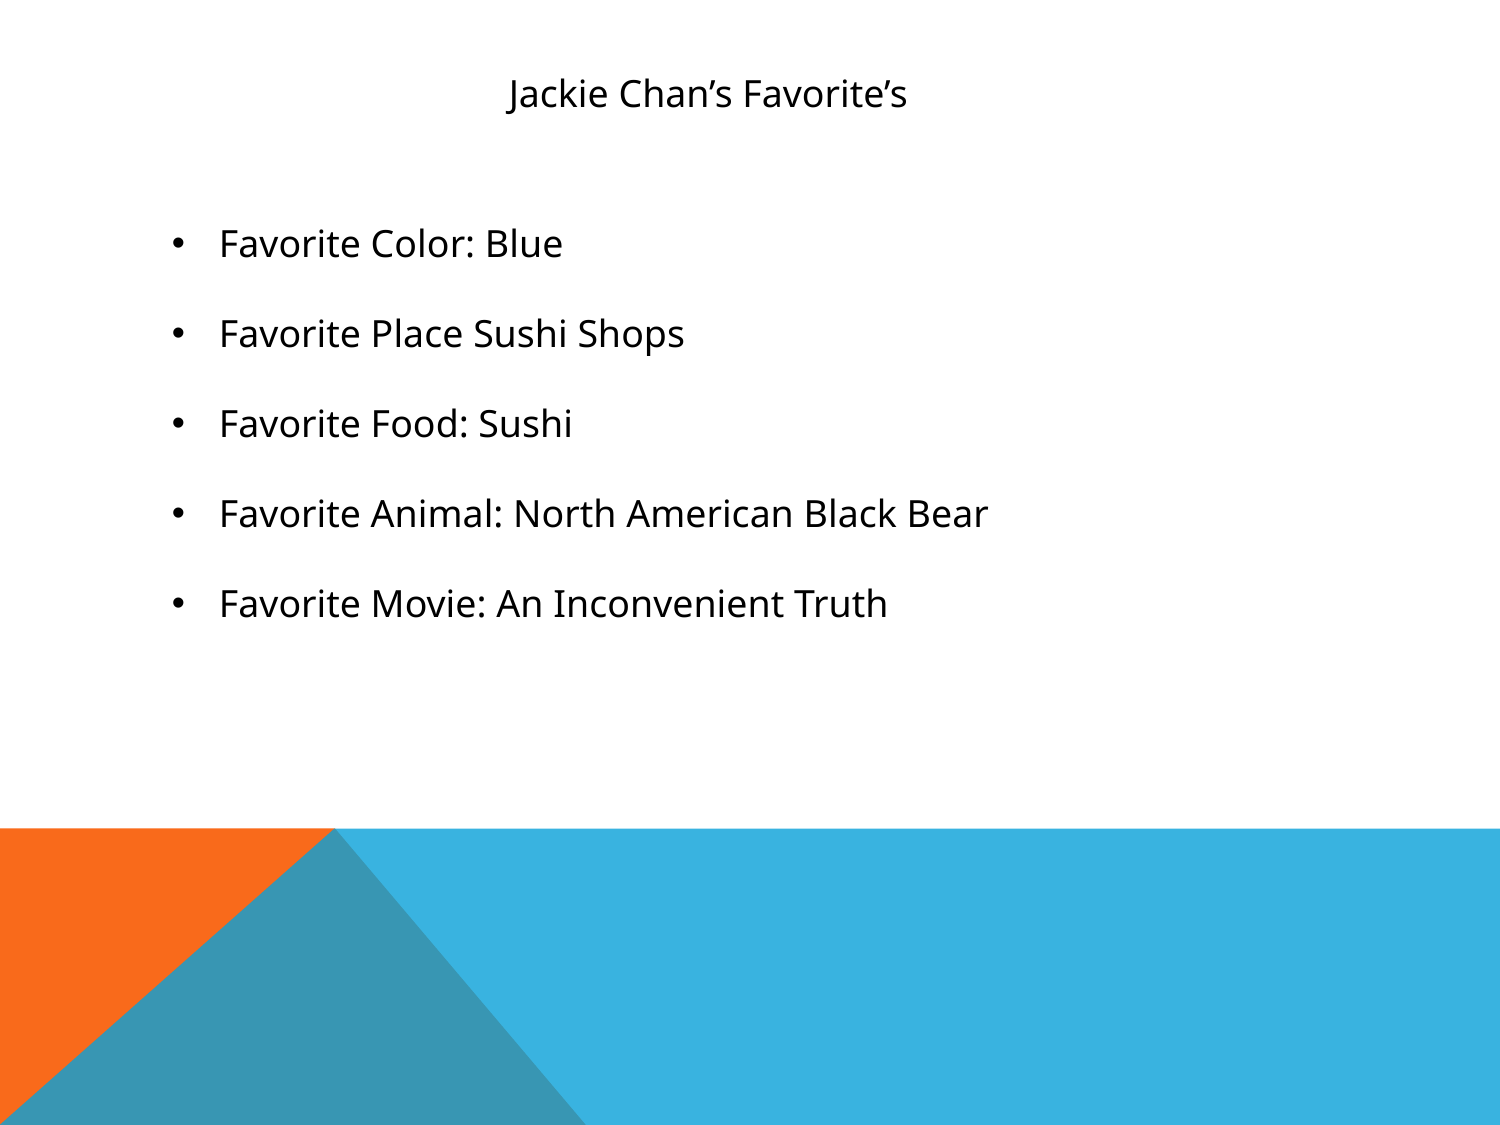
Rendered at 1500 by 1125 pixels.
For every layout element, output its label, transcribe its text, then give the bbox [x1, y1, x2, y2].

text_box Jackie Chan’s Favorite’s [162, 62, 1375, 123]
text_box Favorite Color: Blue Favorite Place Sushi Shops Favorite Food: Sushi Favorite Animal: North American Black Bear Favorite Movie: An Inconvenient Truth [157, 212, 1308, 633]
